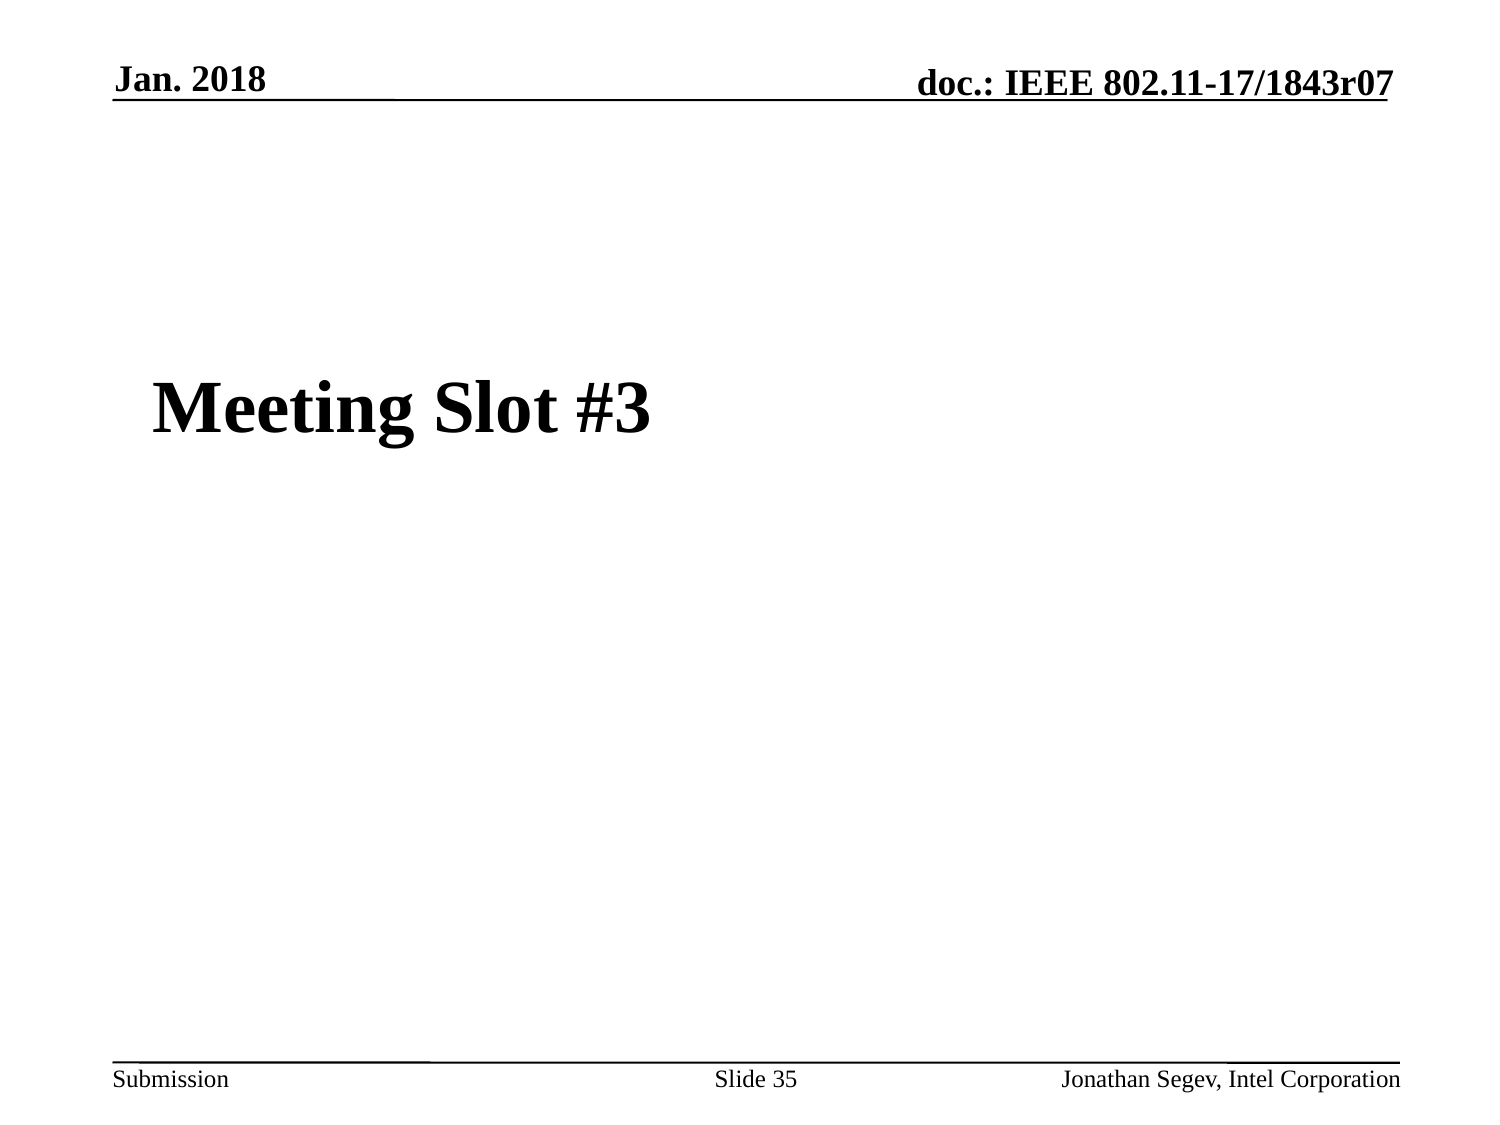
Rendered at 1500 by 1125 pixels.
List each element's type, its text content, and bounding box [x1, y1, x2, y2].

footer Jonathan Segev, Intel Corporation [878, 1061, 1402, 1093]
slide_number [114, 54, 423, 100]
list Meeting Slot #3 [137, 349, 1413, 1025]
slide_number Slide 35 [712, 1061, 800, 1123]
